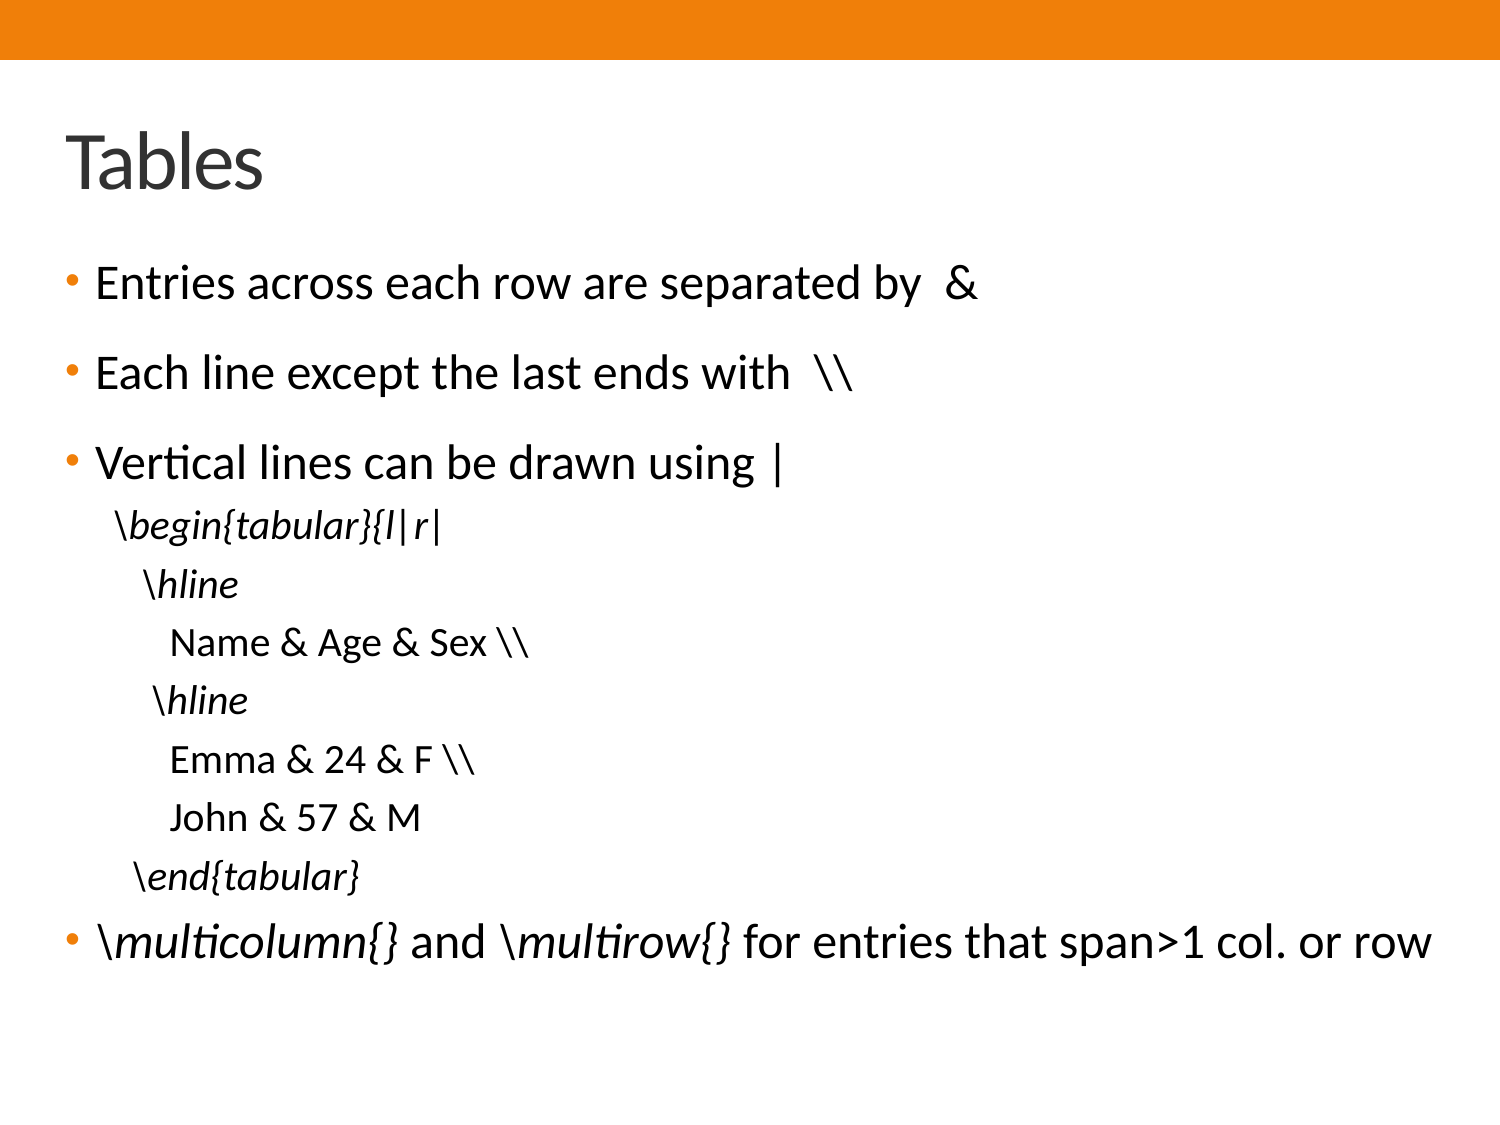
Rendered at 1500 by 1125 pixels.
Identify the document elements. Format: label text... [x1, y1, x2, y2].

list Entries across each row are separated by & Each line except the last ends with \\ Vertical lines can be drawn using | \begin{tabular}{l|r| \hline Name & Age & Sex \\ \hline Emma & 24 & F \\ John & 57 & M \end{tabular} \multicolumn{} and \multirow{} for entries that span>1 col. or row [50, 212, 1463, 1063]
title Tables [50, 75, 1413, 212]
